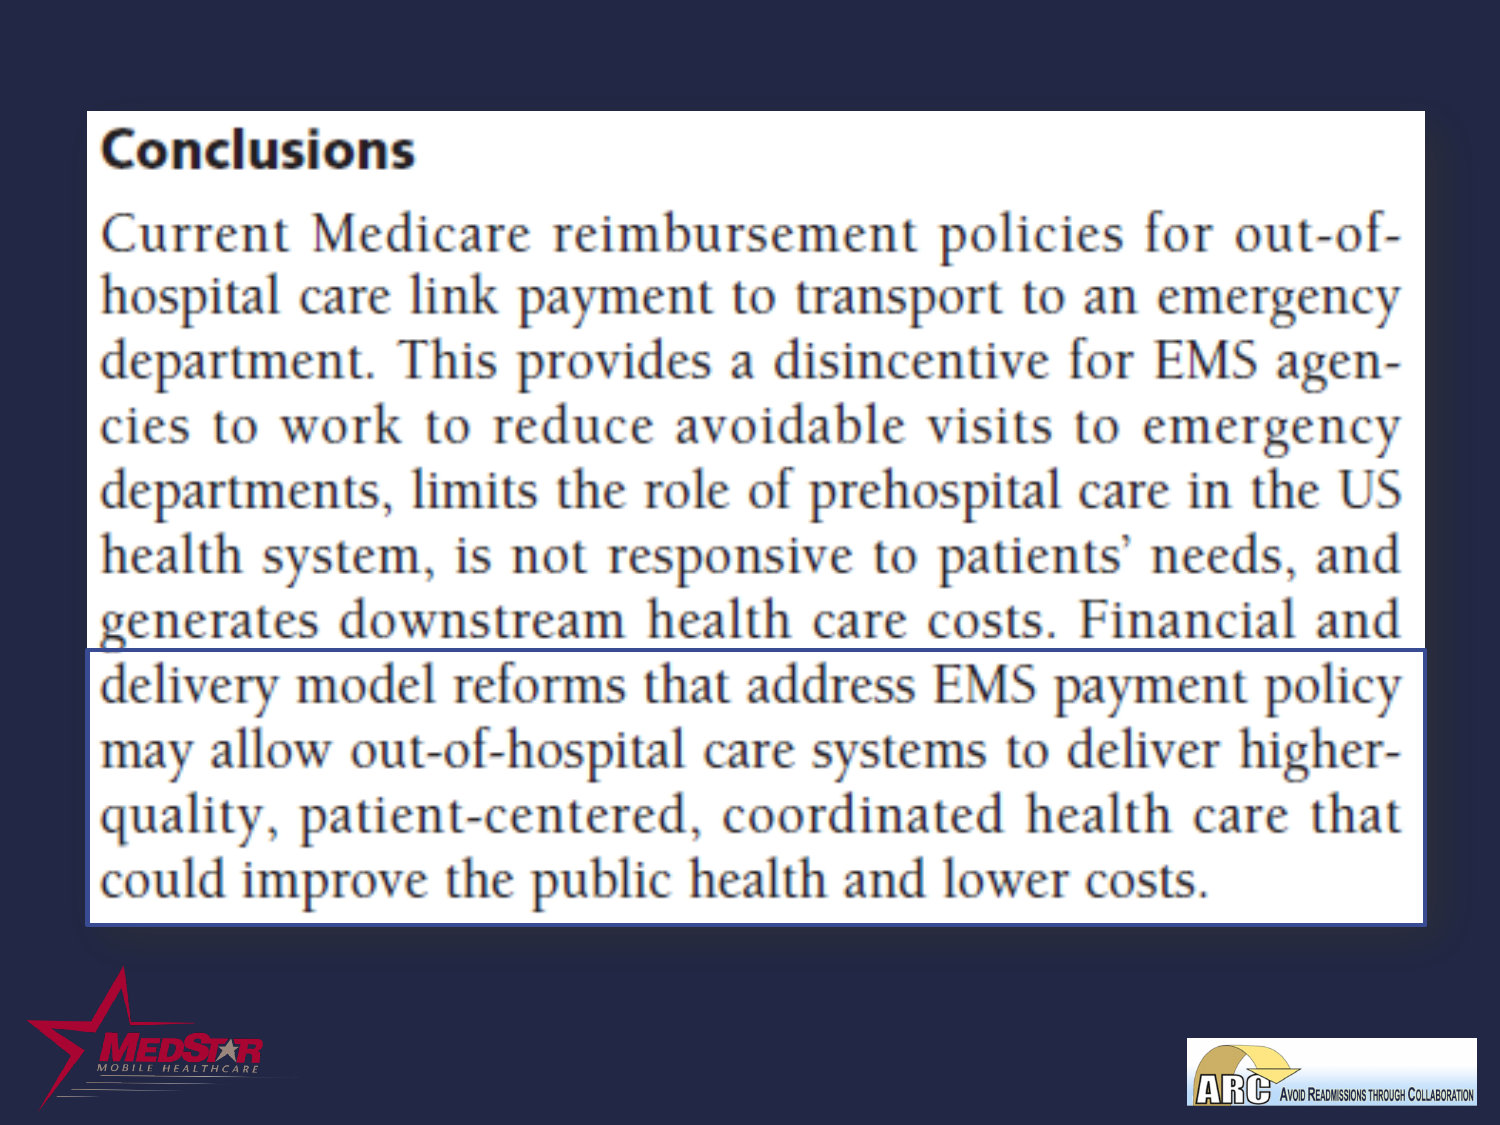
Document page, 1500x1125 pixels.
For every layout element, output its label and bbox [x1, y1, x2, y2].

picture [1187, 1038, 1477, 1106]
picture [87, 111, 1426, 926]
picture [24, 962, 304, 1113]
